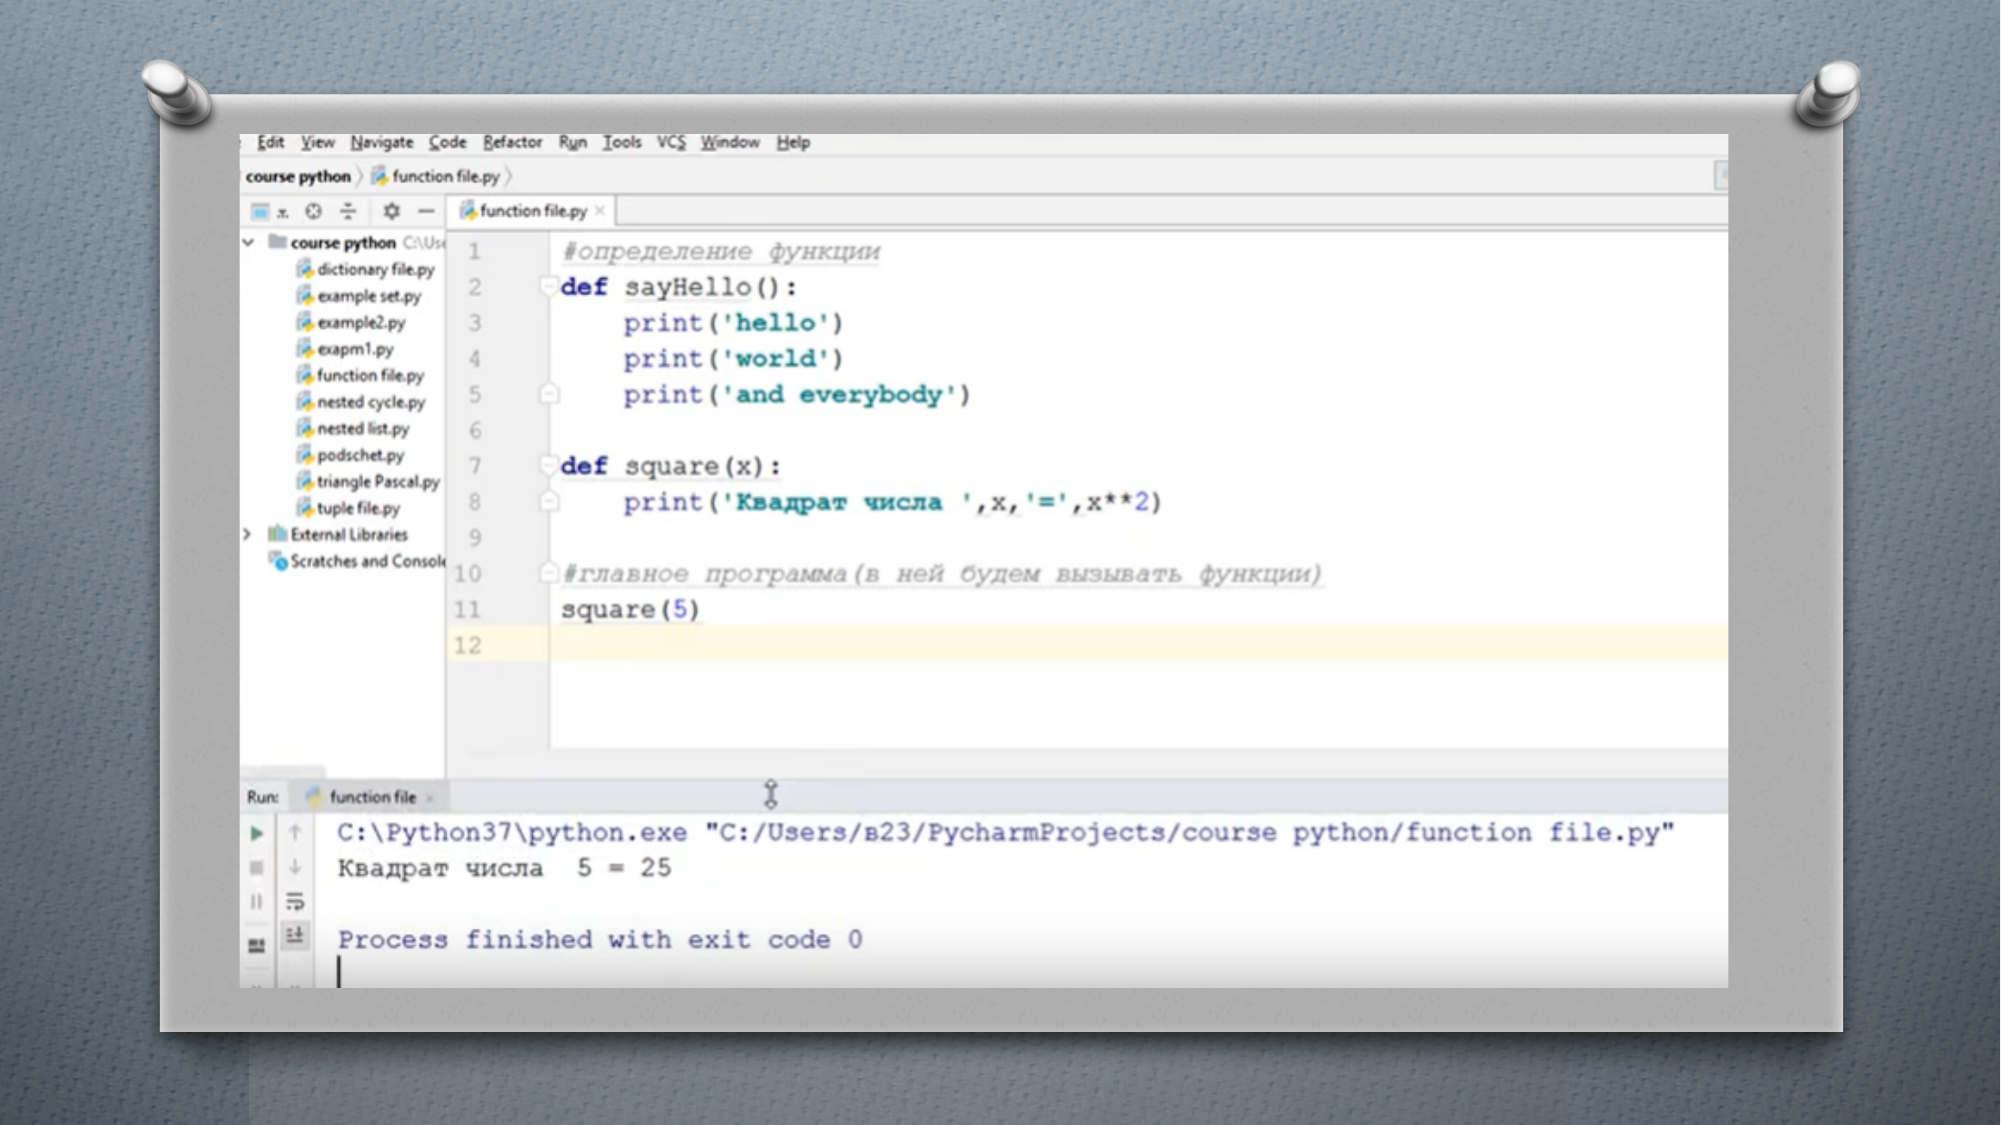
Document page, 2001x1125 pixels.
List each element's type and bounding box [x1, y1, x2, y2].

picture [107, 24, 256, 158]
list [239, 133, 1729, 988]
picture [1764, 30, 1911, 161]
